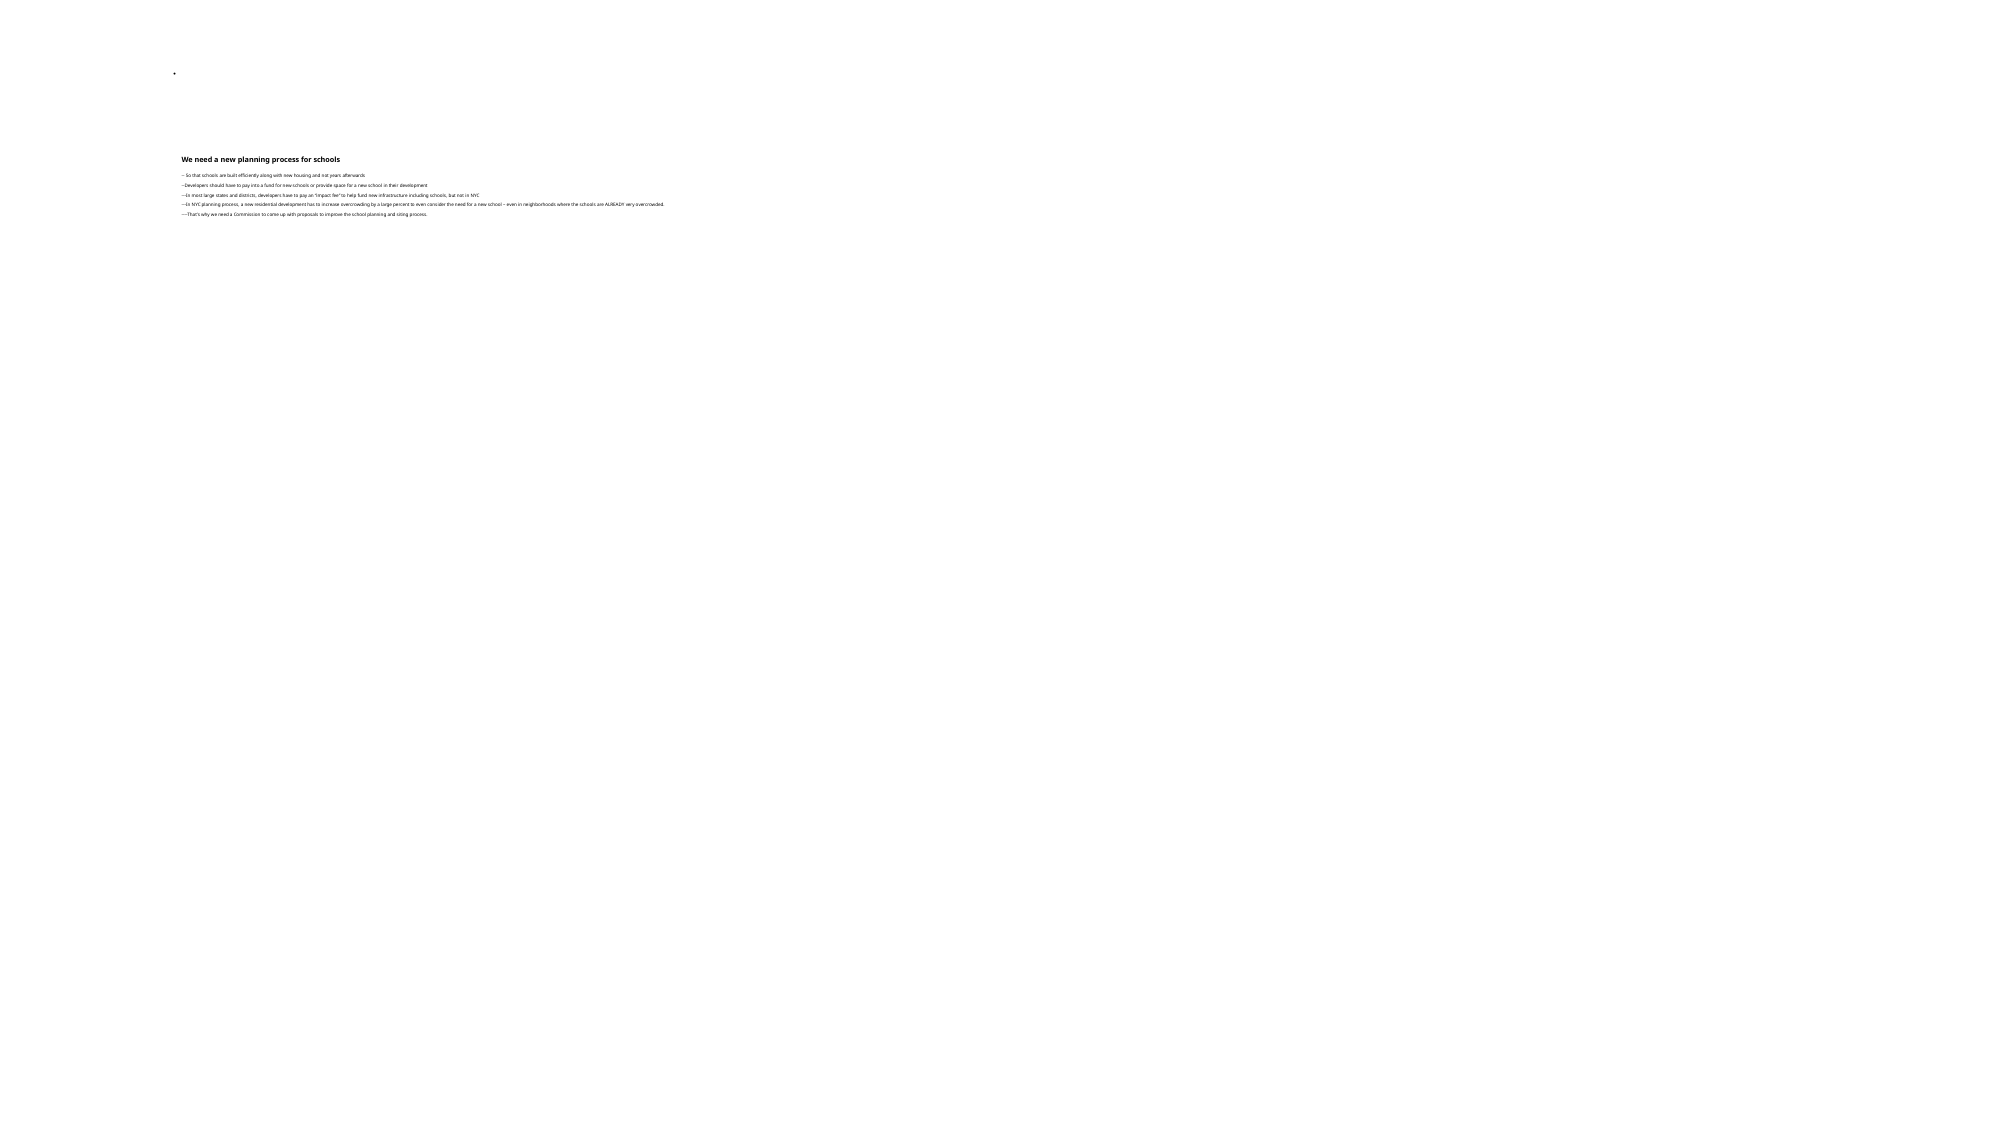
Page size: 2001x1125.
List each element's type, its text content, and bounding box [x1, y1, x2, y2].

title We need a new planning process for schools -- So that schools are built efficiently along with new housing and not years afterwards --Developers should have to pay into a fund for new schools or provide space for a new school in their development ---In most large states and districts, developers have to pay an “impact fee” to help fund new infrastructure including schools, but not in NYC ---In NYC planning process, a new residential development has to increase overcrowding by a large percent to even consider the need for a new school – even in neighborhoods where the schools are ALREADY very overcrowded. ----That’s why we need a Commission to come up with proposals to improve the school planning and siting process. [158, 59, 1863, 246]
